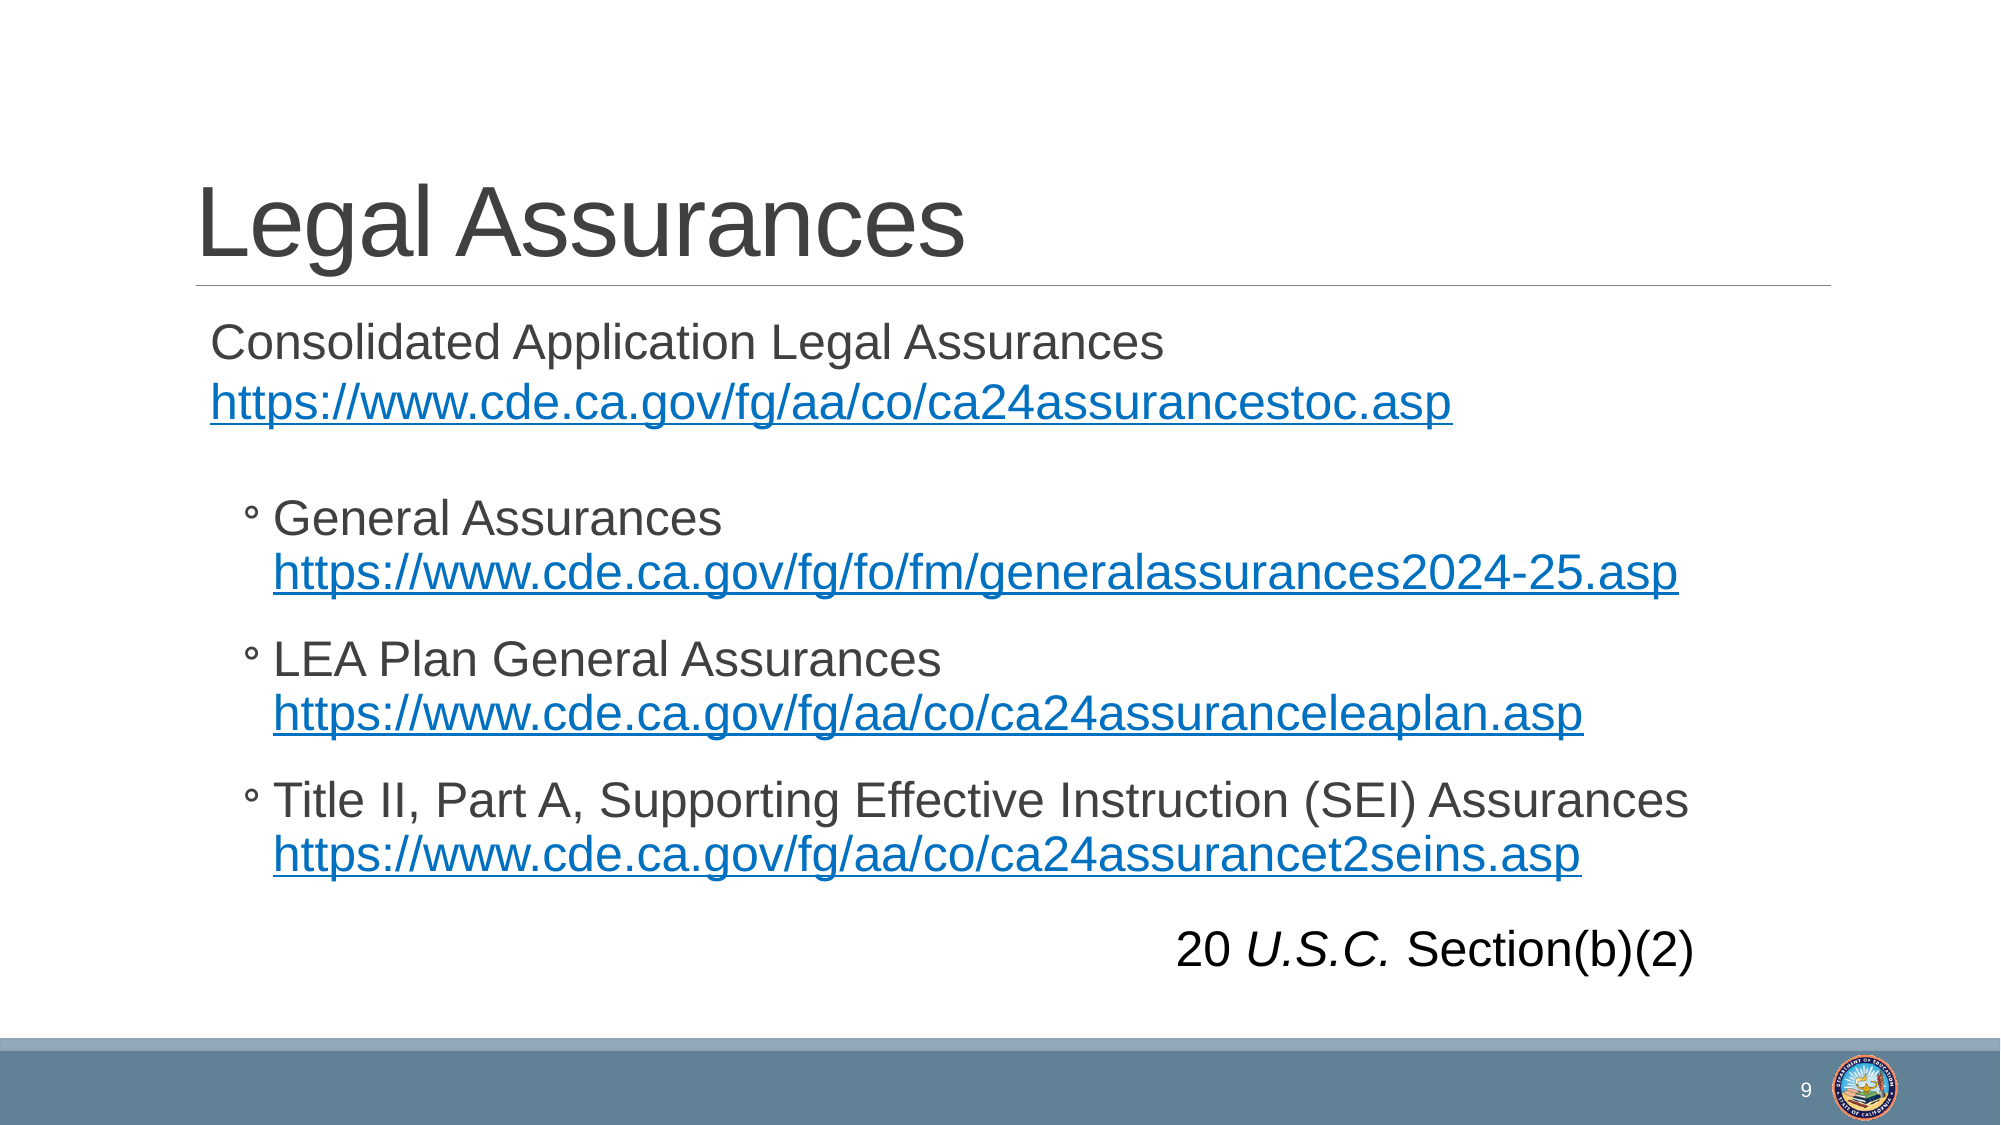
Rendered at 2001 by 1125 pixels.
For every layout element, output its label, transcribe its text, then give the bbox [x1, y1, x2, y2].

slide_number 9 [1611, 1059, 1828, 1119]
title Legal Assurances [179, 47, 1830, 285]
picture [1832, 1055, 1899, 1122]
list Consolidated Application Legal Assurances https://www.cde.ca.gov/fg/aa/co/ca24assurancestoc.asp General Assurances https://www.cde.ca.gov/fg/fo/fm/generalassurances2024-25.asp LEA Plan General Assurances https://www.cde.ca.gov/fg/aa/co/ca24assuranceleaplan.asp Title II, Part A, Supporting Effective Instruction (SEI) Assurances https://www.cde.ca.gov/fg/aa/co/ca24assurancet2seins.asp 20 U.S.C. Section(b)(2) [202, 302, 1830, 1018]
